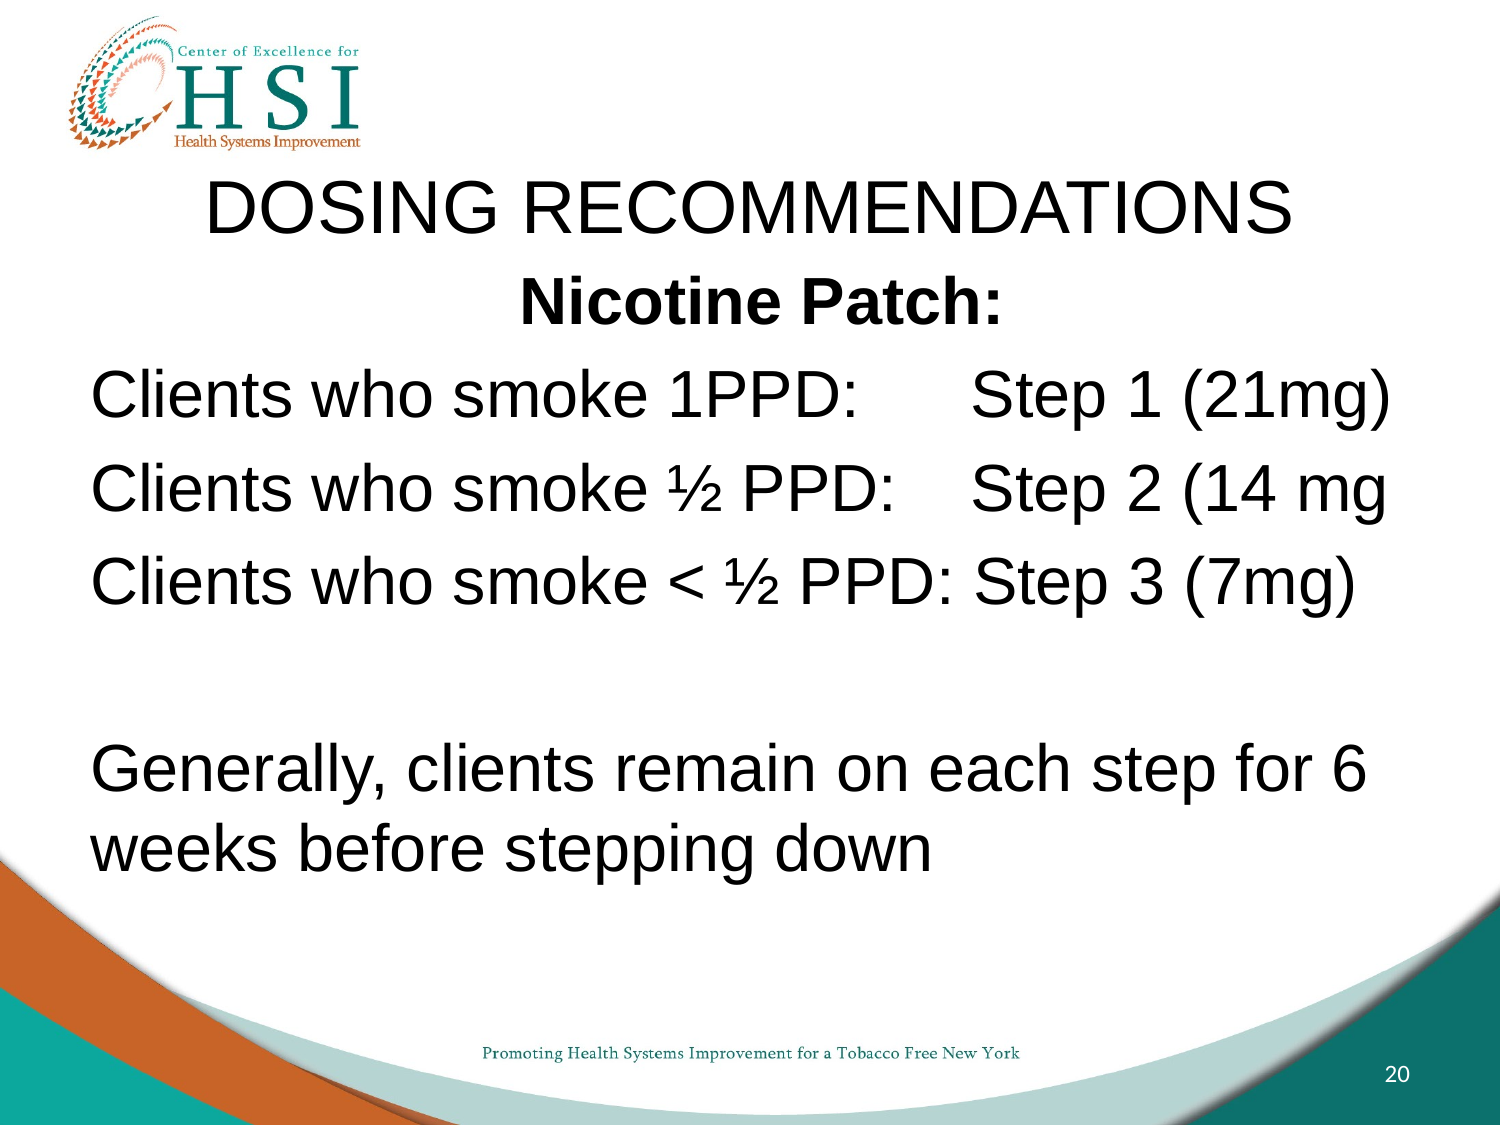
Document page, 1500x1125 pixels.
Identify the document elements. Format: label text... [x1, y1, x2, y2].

list Nicotine Patch: Clients who smoke 1PPD: Step 1 (21mg) Clients who smoke ½ PPD: Step 2 (14 mg Clients who smoke < ½ PPD: Step 3 (7mg) Generally, clients remain on each step for 6 weeks before stepping down [75, 249, 1450, 900]
slide_number 20 [1074, 1042, 1425, 1103]
picture [0, 0, 1500, 1125]
title DOSING RECOMMENDATIONS [75, 149, 1425, 249]
